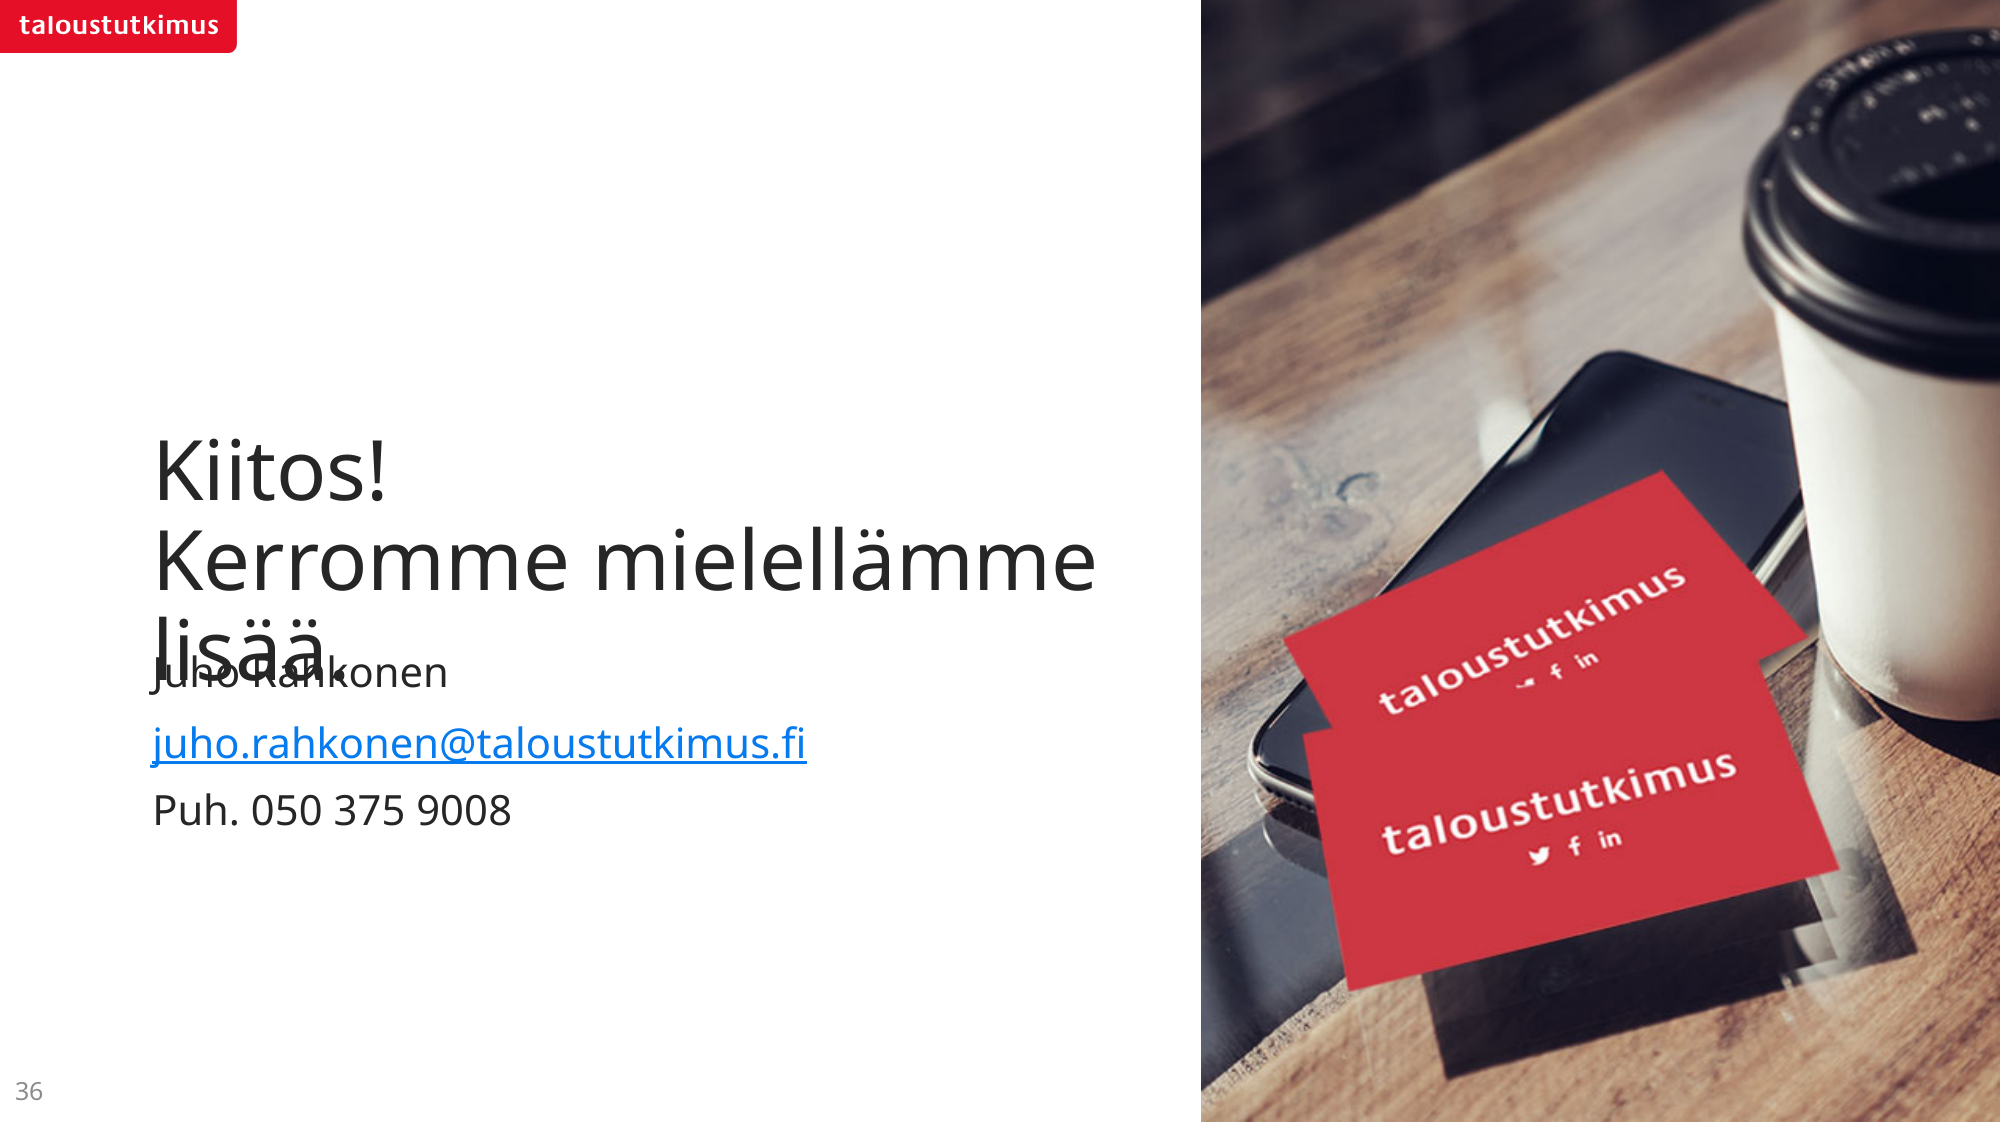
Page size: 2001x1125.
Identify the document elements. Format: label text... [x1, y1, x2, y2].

slide_number 36 [0, 1062, 66, 1123]
list Juho Rahkonen juho.rahkonen@taloustutkimus.fi Puh. 050 375 9008 [137, 643, 1123, 1016]
picture [0, 0, 237, 53]
title Kiitos! Kerromme mielellämme lisää. [137, 421, 1183, 606]
picture [1201, 0, 2000, 1123]
